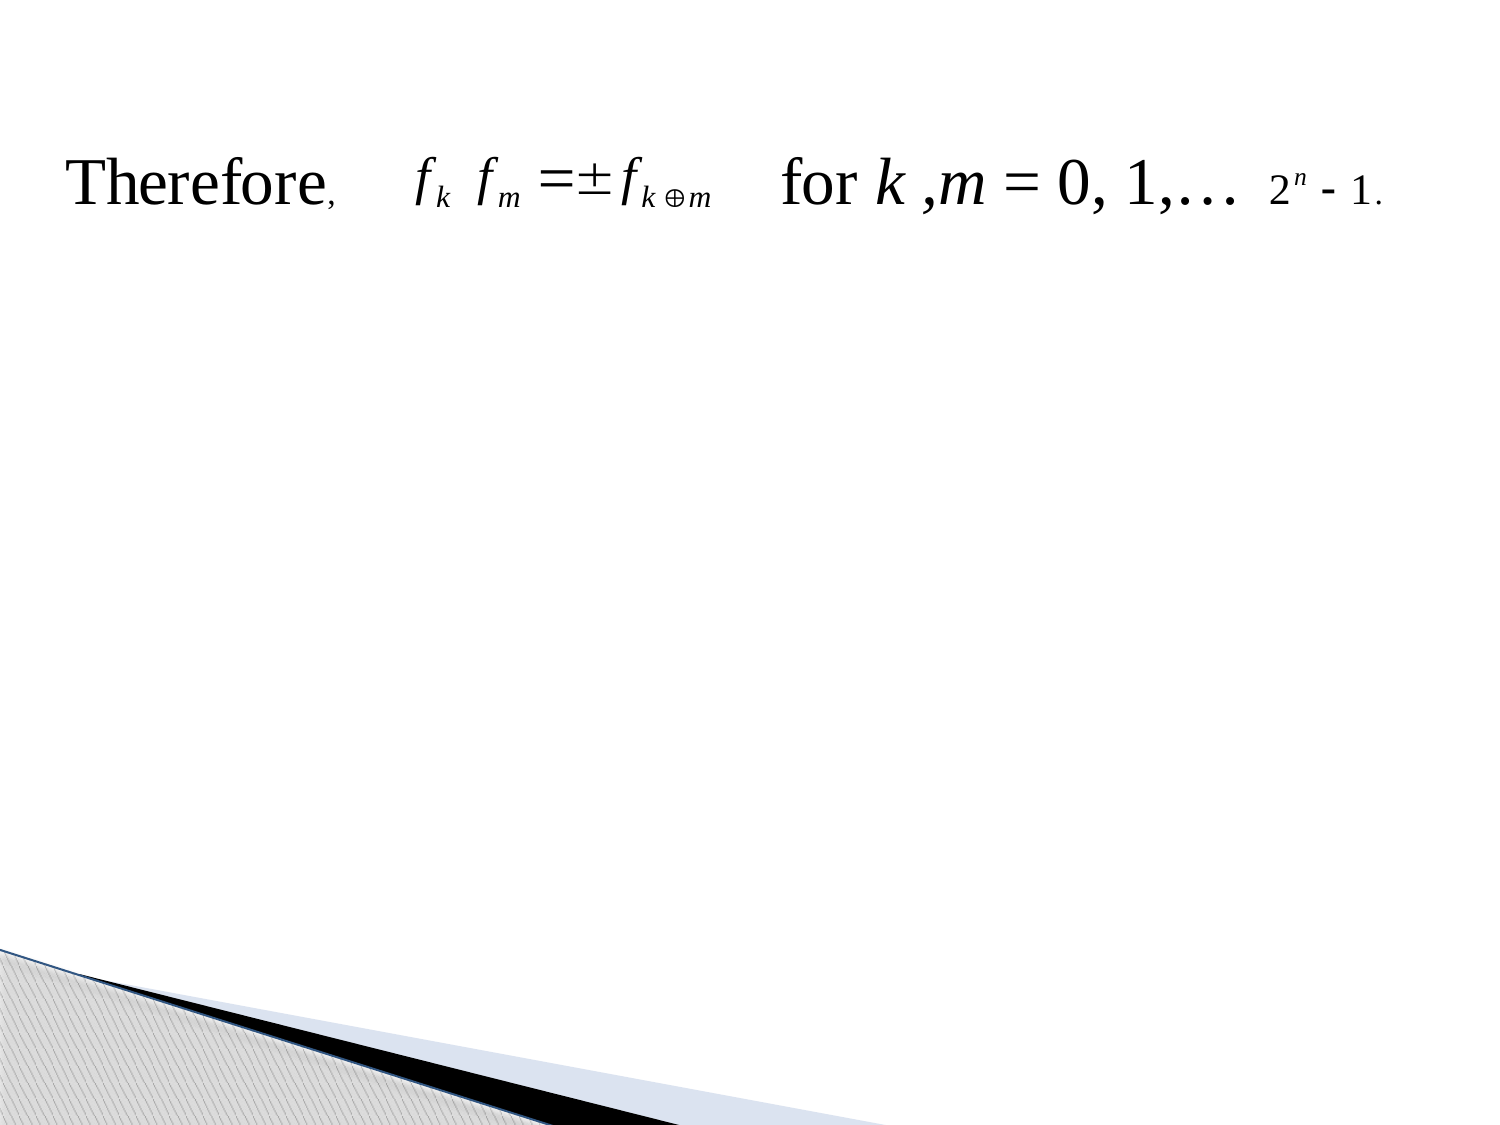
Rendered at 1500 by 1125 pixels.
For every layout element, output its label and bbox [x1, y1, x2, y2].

text_box [56, 139, 1486, 279]
